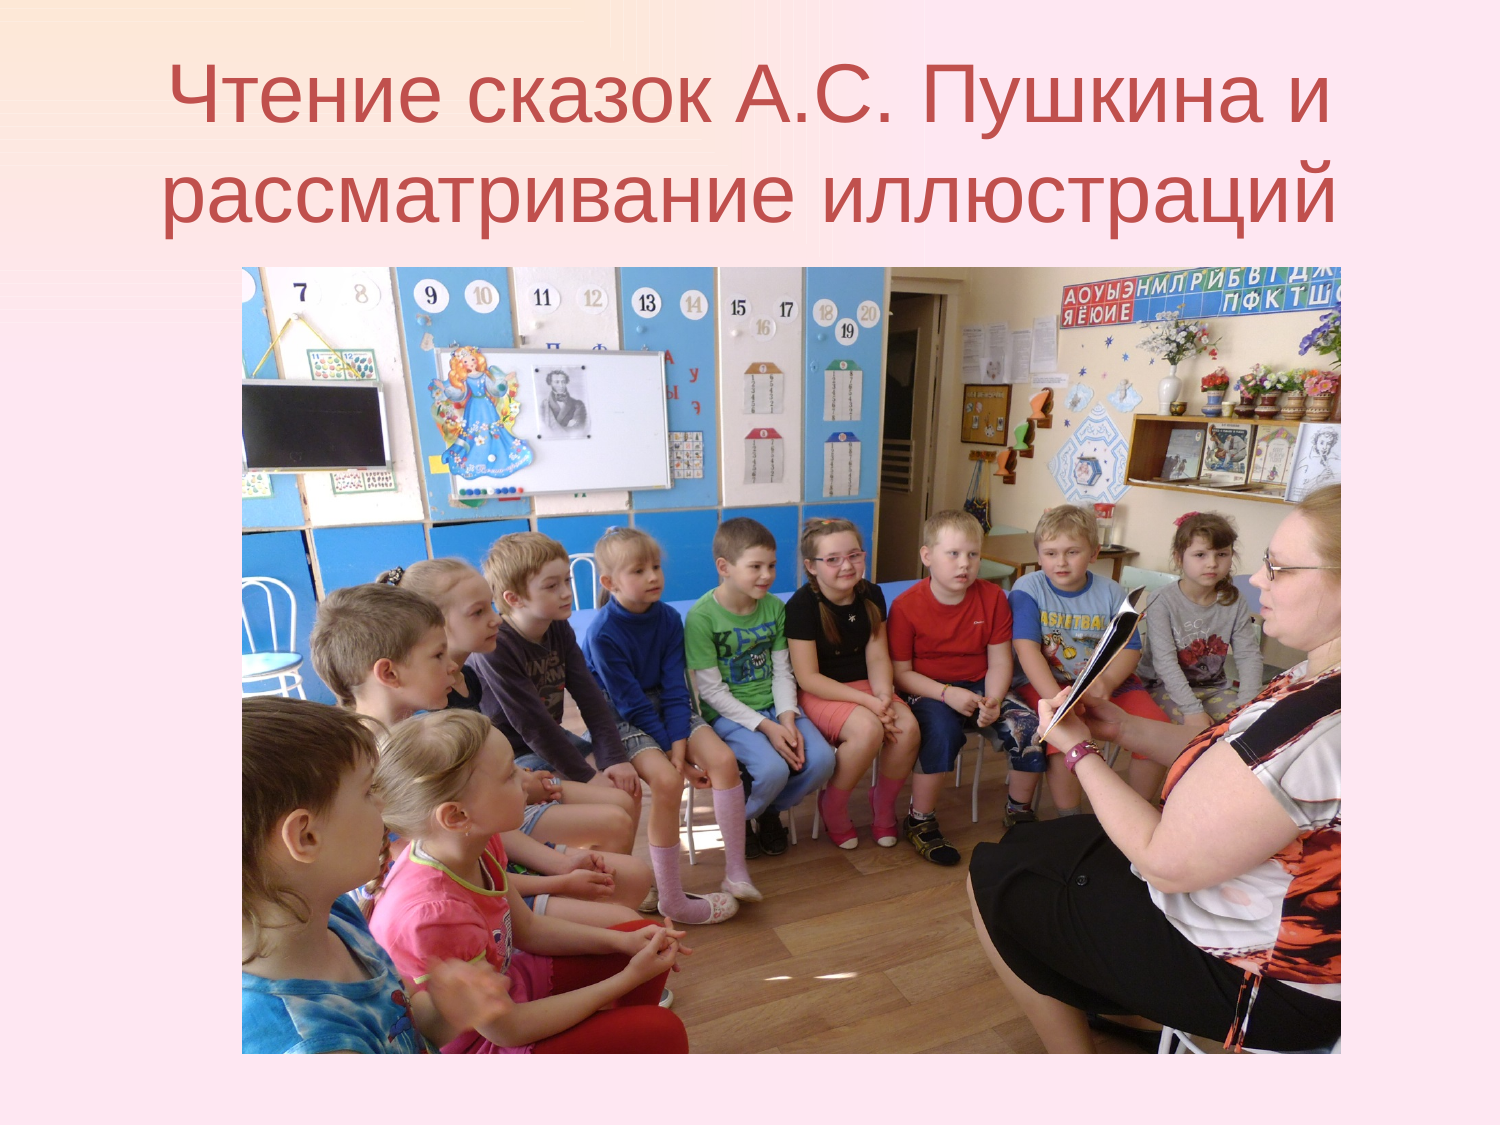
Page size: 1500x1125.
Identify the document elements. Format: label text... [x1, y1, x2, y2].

picture [241, 266, 1341, 1055]
title Чтение сказок А.С. Пушкина и рассматривание иллюстраций [74, 44, 1426, 233]
